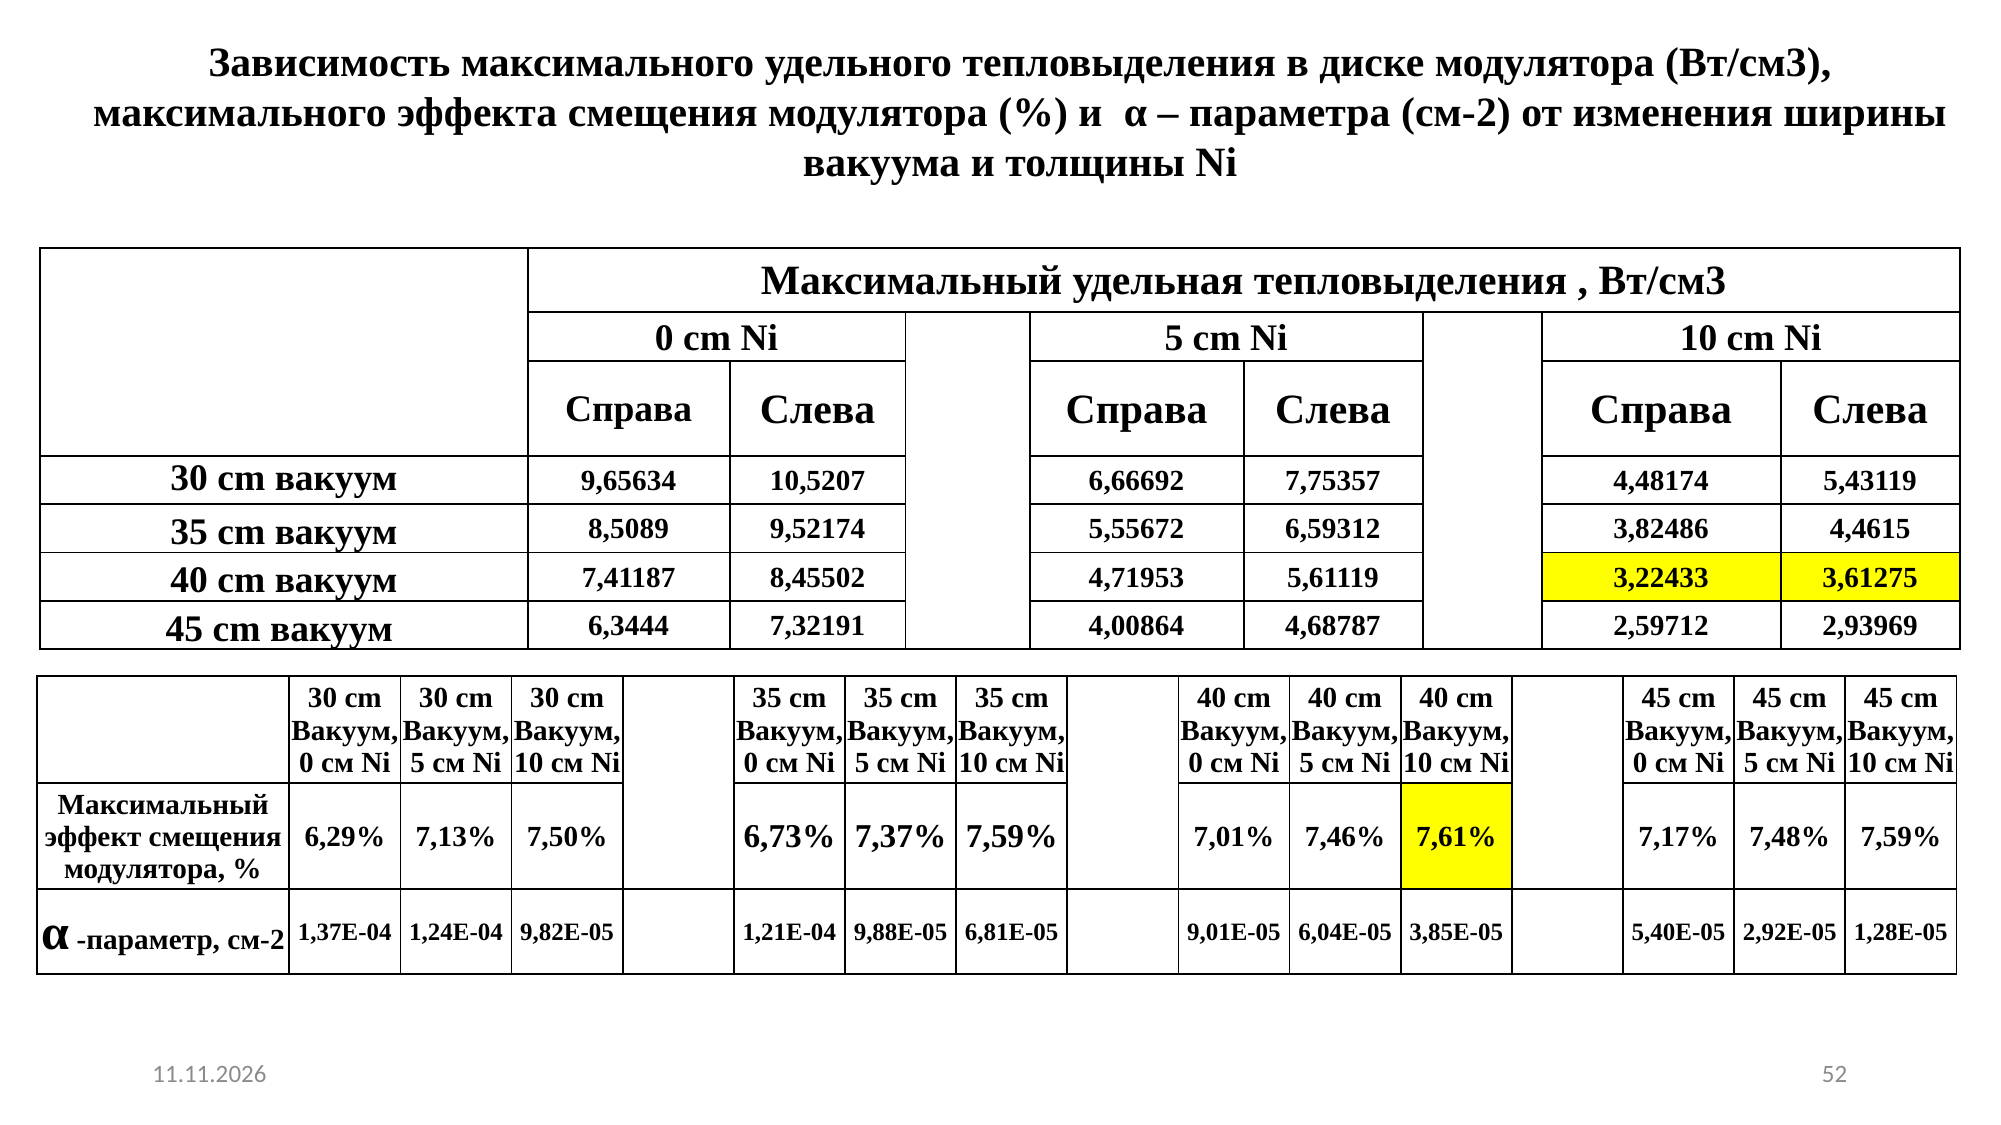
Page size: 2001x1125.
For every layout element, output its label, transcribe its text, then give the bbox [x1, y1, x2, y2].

table_cell Максимальный эффект смещения модулятора, % [38, 784, 288, 888]
table_cell 7,61% [1402, 784, 1511, 888]
table_cell 7,37% [846, 784, 955, 888]
table_cell 5,55672 [1031, 505, 1243, 552]
table_cell Слева [1245, 362, 1422, 455]
table_cell [906, 313, 1029, 648]
table_cell 45 cm вакуум [41, 602, 527, 648]
table_cell 0 cm Ni [529, 313, 905, 360]
table_cell Слева [1782, 362, 1959, 455]
table_cell 40 cm вакуум [41, 553, 527, 600]
table_header 35 cm Вакуум, 10 см Ni [957, 677, 1066, 782]
table_cell 3,22433 [1543, 553, 1780, 600]
table_cell 8,5089 [529, 505, 729, 552]
table_cell α -параметр, см-2 [38, 890, 288, 973]
table_cell 3,82486 [1543, 505, 1780, 552]
table_cell 6,66692 [1031, 457, 1243, 503]
table_cell 7,41187 [529, 553, 729, 600]
table_cell [1424, 313, 1541, 648]
table_cell 6,3444 [529, 602, 729, 648]
table_cell 6,73% [735, 784, 844, 888]
table_cell 6,29% [290, 784, 400, 888]
table_cell 7,48% [1735, 784, 1844, 888]
table_cell 9,82E-05 [512, 890, 622, 973]
table_cell Справа [529, 362, 729, 455]
table_cell Справа [1543, 362, 1780, 455]
table_cell 1,21E-04 [735, 890, 844, 973]
table_cell 2,93969 [1782, 602, 1959, 648]
table_cell 6,59312 [1245, 505, 1422, 552]
table_header Максимальный удельная тепловыделения , Вт/см3 [529, 262, 1959, 311]
table_header [38, 677, 288, 782]
table_cell 1,24E-04 [401, 890, 511, 973]
table_cell [1068, 890, 1178, 973]
table_cell 7,46% [1290, 784, 1400, 888]
table_cell 9,65634 [529, 457, 729, 503]
table_header 40 cm Вакуум, 0 см Ni [1179, 677, 1289, 782]
table_cell 2,92E-05 [1735, 890, 1844, 973]
table_cell 4,00864 [1031, 602, 1243, 648]
table_cell 7,32191 [731, 602, 905, 648]
table_cell 5,43119 [1782, 457, 1959, 503]
table_header [1068, 677, 1178, 888]
table_cell 7,75357 [1245, 457, 1422, 503]
table_cell 4,48174 [1543, 457, 1780, 503]
table_header [624, 677, 733, 888]
table_cell 4,68787 [1245, 602, 1422, 648]
table_header 45 cm Вакуум, 0 см Ni [1624, 677, 1733, 782]
table_cell 9,01E-05 [1179, 890, 1289, 973]
table_cell 10,5207 [731, 457, 905, 503]
table_header [41, 249, 527, 455]
table_cell 4,71953 [1031, 553, 1243, 600]
table_cell 7,59% [957, 784, 1066, 888]
table_header 35 cm Вакуум, 5 см Ni [846, 677, 955, 782]
table_cell 1,28E-05 [1846, 890, 1956, 973]
table_cell 7,59% [1846, 784, 1956, 888]
table_cell 6,81E-05 [957, 890, 1066, 973]
table_cell 3,61275 [1782, 553, 1959, 600]
table_header 40 cm Вакуум, 10 см Ni [1402, 677, 1511, 782]
slide_number 52 [1412, 1042, 1863, 1103]
table_header 45 cm Вакуум, 10 см Ni [1846, 677, 1956, 782]
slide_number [137, 1042, 588, 1103]
table_header [1513, 677, 1622, 888]
table_cell 5 cm Ni [1031, 313, 1422, 360]
table_cell 5,61119 [1245, 553, 1422, 600]
table_cell 35 cm вакуум [41, 505, 527, 552]
table_cell Справа [1031, 362, 1243, 455]
table_cell 30 cm вакуум [41, 457, 527, 503]
table_cell 10 cm Ni [1543, 313, 1959, 360]
table_cell [624, 890, 733, 973]
table_cell 7,50% [512, 784, 622, 888]
table_header 30 cm Вакуум, 5 см Ni [401, 677, 511, 782]
table_cell 2,59712 [1543, 602, 1780, 648]
table_header 45 cm Вакуум, 5 см Ni [1735, 677, 1844, 782]
table_header 40 cm Вакуум, 5 см Ni [1290, 677, 1400, 782]
table_cell 7,13% [401, 784, 511, 888]
table_cell 7,01% [1179, 784, 1289, 888]
table_cell 9,52174 [731, 505, 905, 552]
table_cell [1513, 890, 1622, 973]
table_cell 3,85E-05 [1402, 890, 1511, 973]
table_header 30 cm Вакуум, 0 см Ni [290, 677, 400, 782]
table_cell 8,45502 [731, 553, 905, 600]
table_cell Слева [731, 362, 905, 455]
table_header 35 cm Вакуум, 0 см Ni [735, 677, 844, 782]
table_cell 6,04E-05 [1290, 890, 1400, 973]
table_cell 5,40E-05 [1624, 890, 1733, 973]
table_cell 9,88E-05 [846, 890, 955, 973]
text_box Зависимость максимального удельного тепловыделения в диске модулятора (Вт/см3), максимального эффекта смещения модулятора (%) и α – параметра (см-2) от изменения ширины вакуума и толщины Ni [59, 26, 1980, 262]
table_cell 1,37E-04 [290, 890, 400, 973]
table_cell 7,17% [1624, 784, 1733, 888]
table_header 30 cm Вакуум, 10 см Ni [512, 677, 622, 782]
table_cell 4,4615 [1782, 505, 1959, 552]
